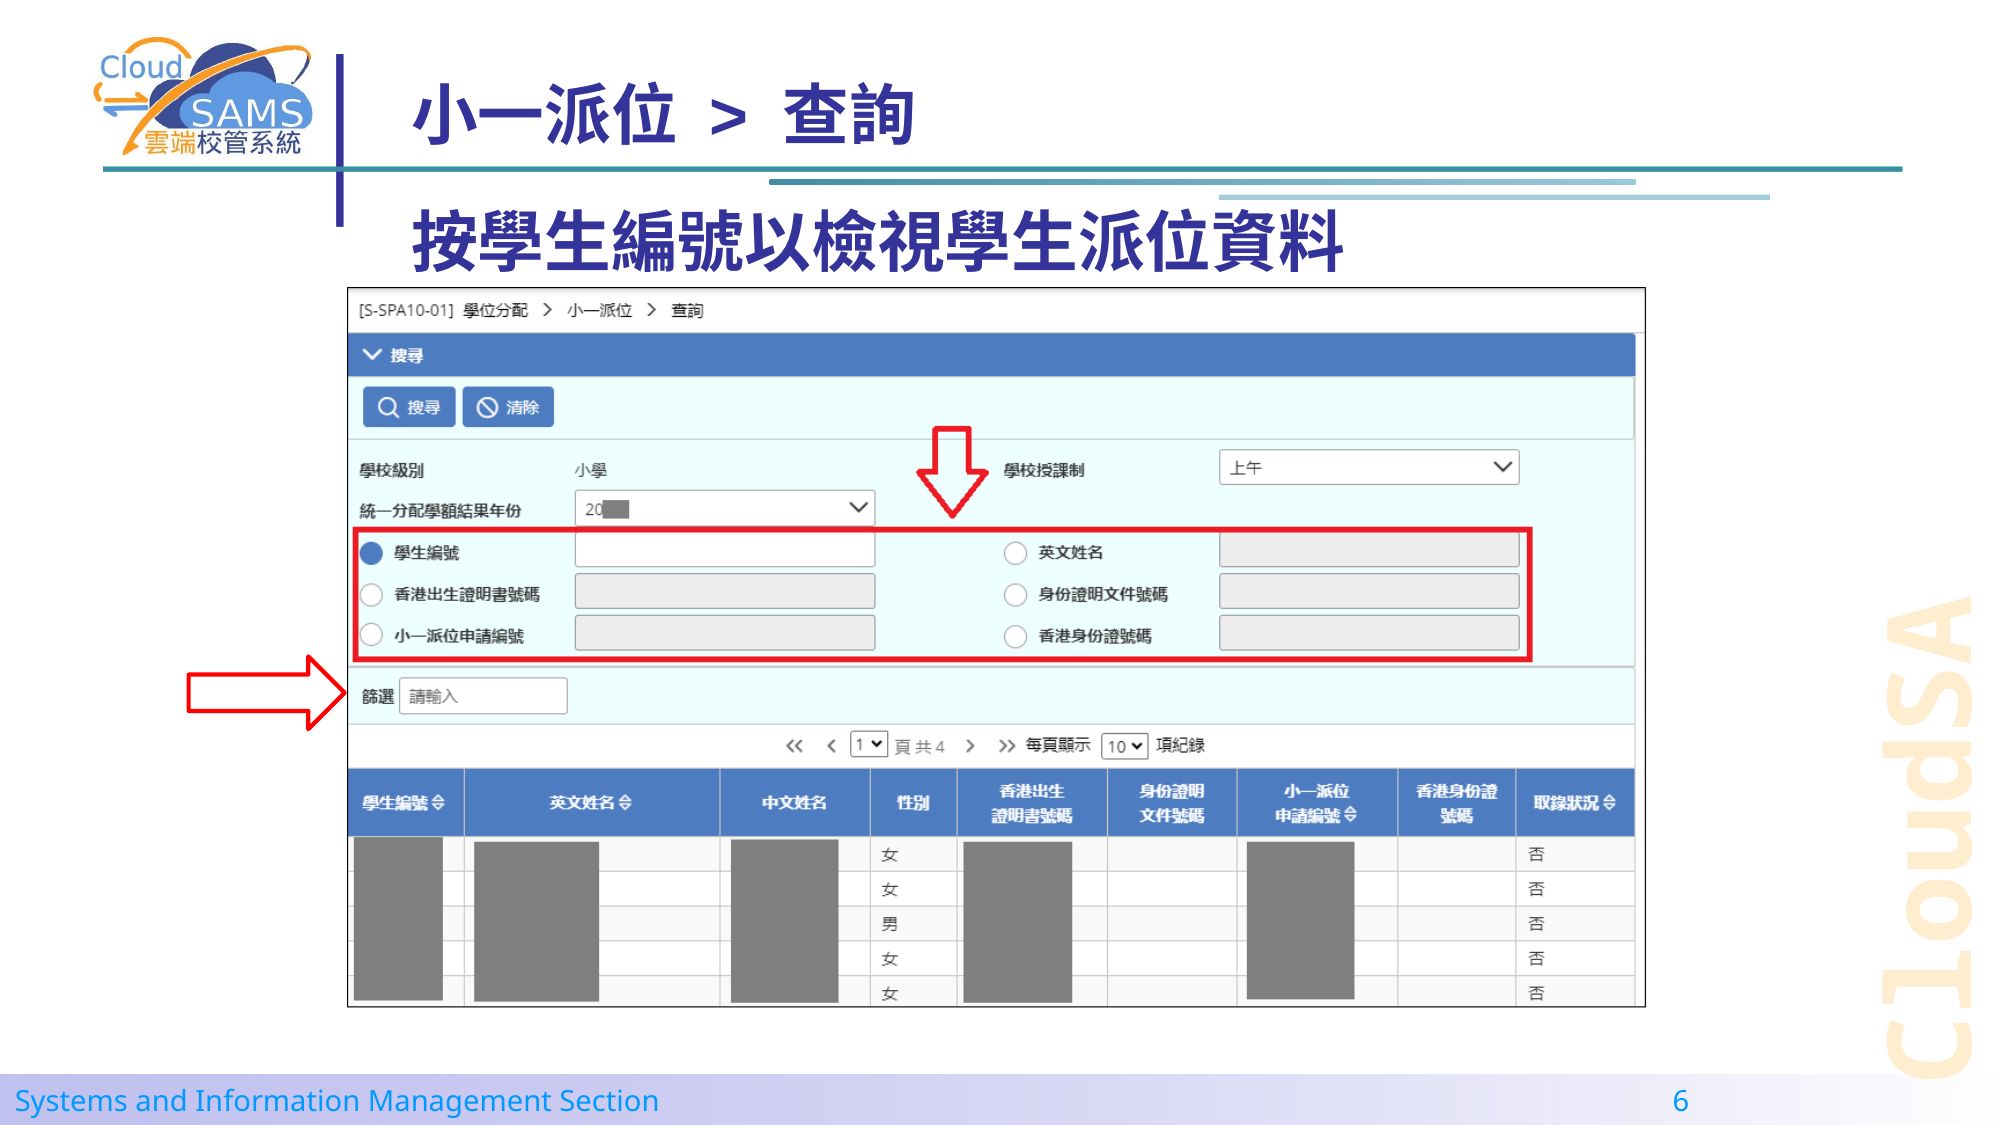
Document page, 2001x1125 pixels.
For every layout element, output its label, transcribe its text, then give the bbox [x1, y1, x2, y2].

title 按學生編號以檢視學生派位資料 [395, 191, 1727, 288]
text_box 小一派位 > 查詢 [395, 65, 1855, 161]
picture [86, 21, 320, 164]
picture [347, 287, 1653, 1011]
text_box [188, 656, 342, 730]
